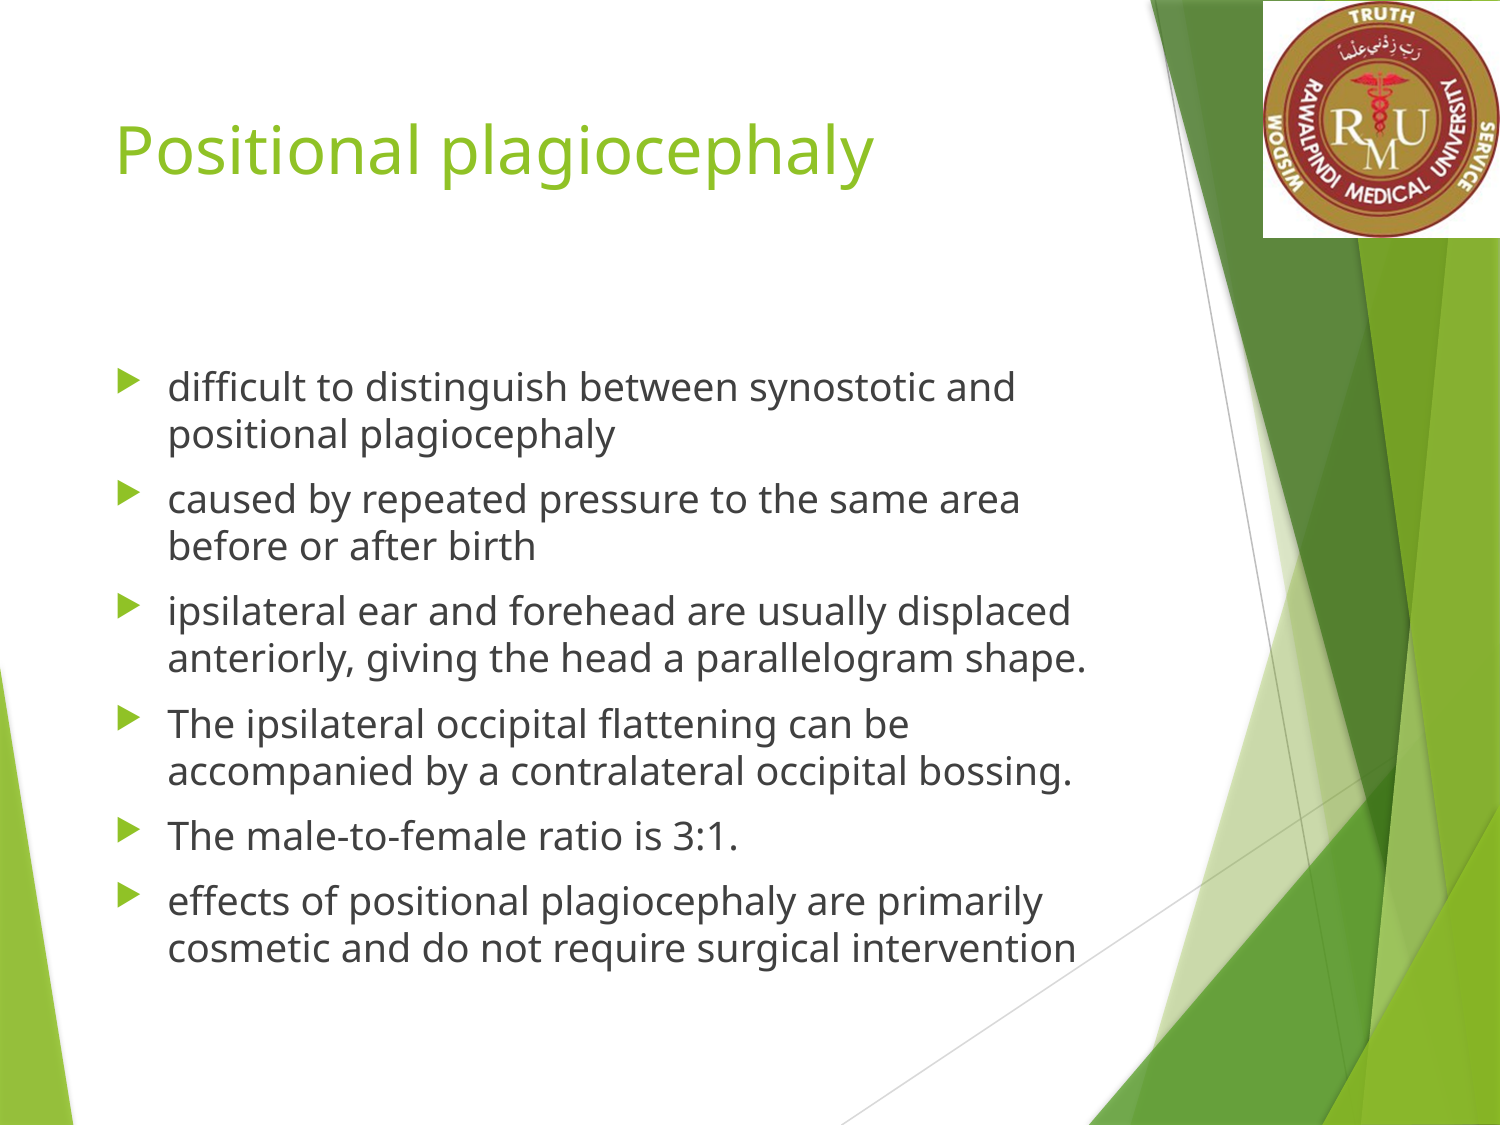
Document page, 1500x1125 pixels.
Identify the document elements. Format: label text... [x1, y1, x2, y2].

title Positional plagiocephaly [99, 99, 1142, 317]
picture [1263, 1, 1500, 239]
list difficult to distinguish between synostotic and positional plagiocephaly caused by repeated pressure to the same area before or after birth ipsilateral ear and forehead are usually displaced anteriorly, giving the head a parallelogram shape. The ipsilateral occipital flattening can be accompanied by a contralateral occipital bossing. The male-to-female ratio is 3:1. effects of positional plagiocephaly are primarily cosmetic and do not require surgical intervention [99, 354, 1142, 992]
